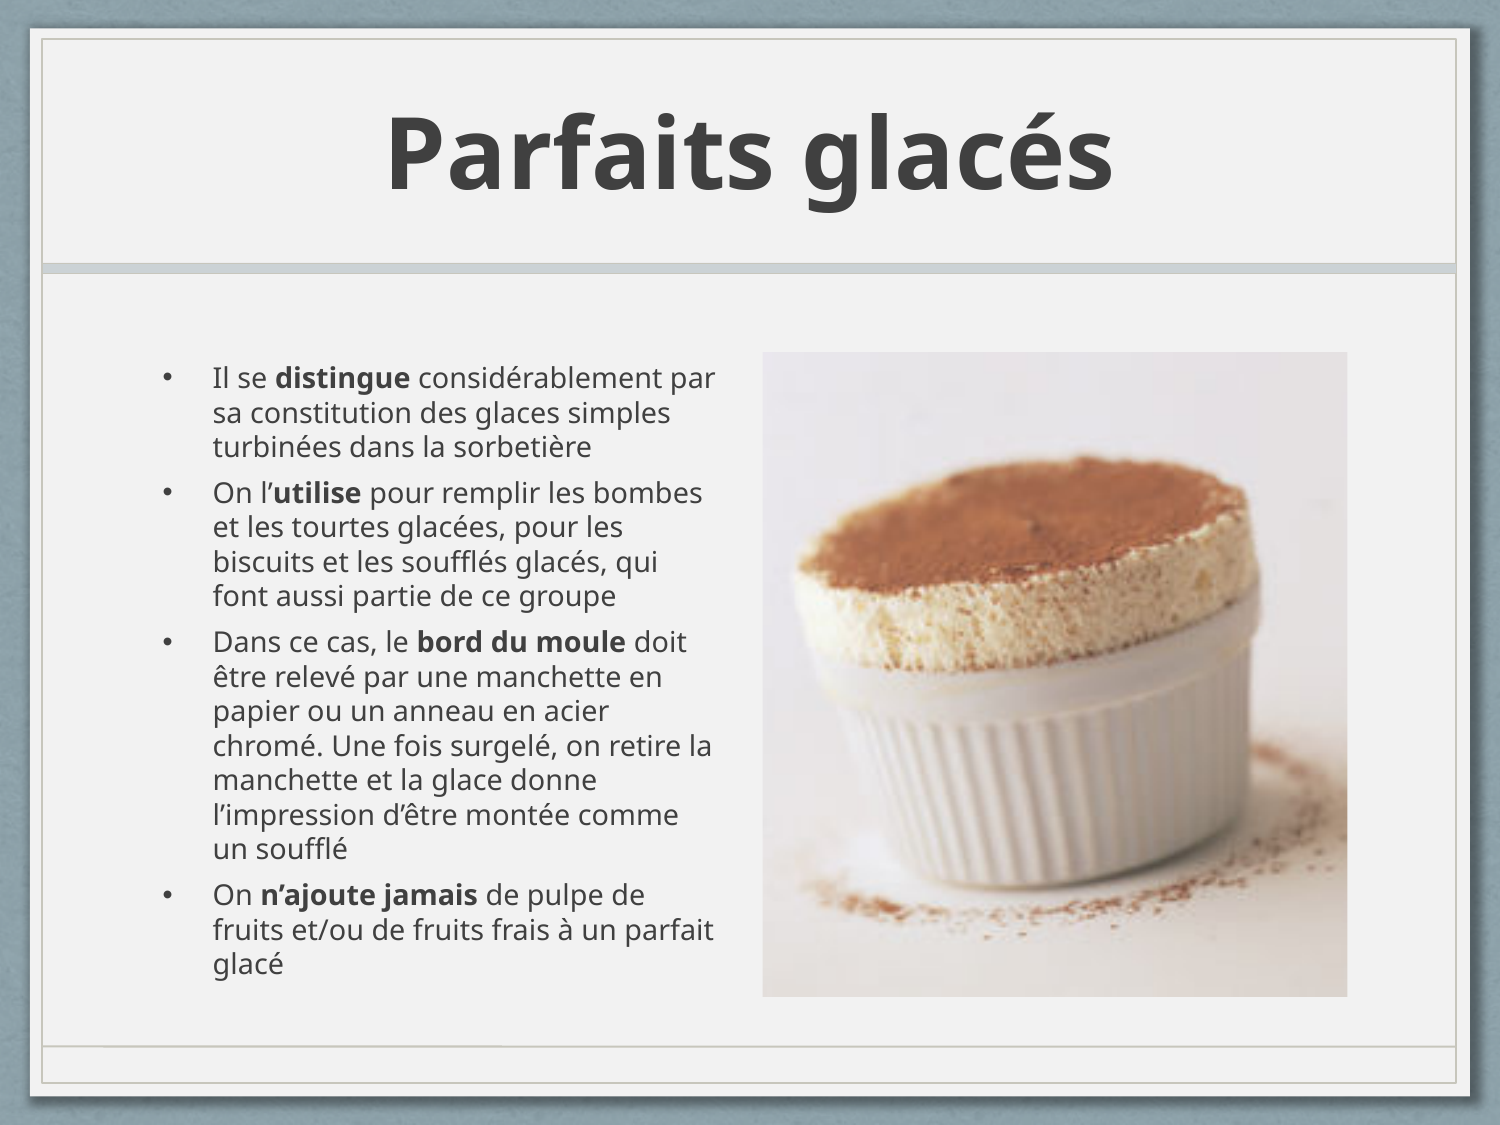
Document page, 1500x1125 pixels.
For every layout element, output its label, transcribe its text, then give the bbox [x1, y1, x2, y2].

list Il se distingue considérablement par sa constitution des glaces simples turbinées dans la sorbetière On l’utilise pour remplir les bombes et les tourtes glacées, pour les biscuits et les soufflés glacés, qui font aussi partie de ce groupe Dans ce cas, le bord du moule doit être relevé par une manchette en papier ou un anneau en acier chromé. Une fois surgelé, on retire la manchette et la glace donne l’impression d’être montée comme un soufflé On n’ajoute jamais de pulpe de fruits et/ou de fruits frais à un parfait glacé [147, 352, 733, 997]
title Parfaits glacés [147, 40, 1353, 260]
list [761, 351, 1348, 998]
